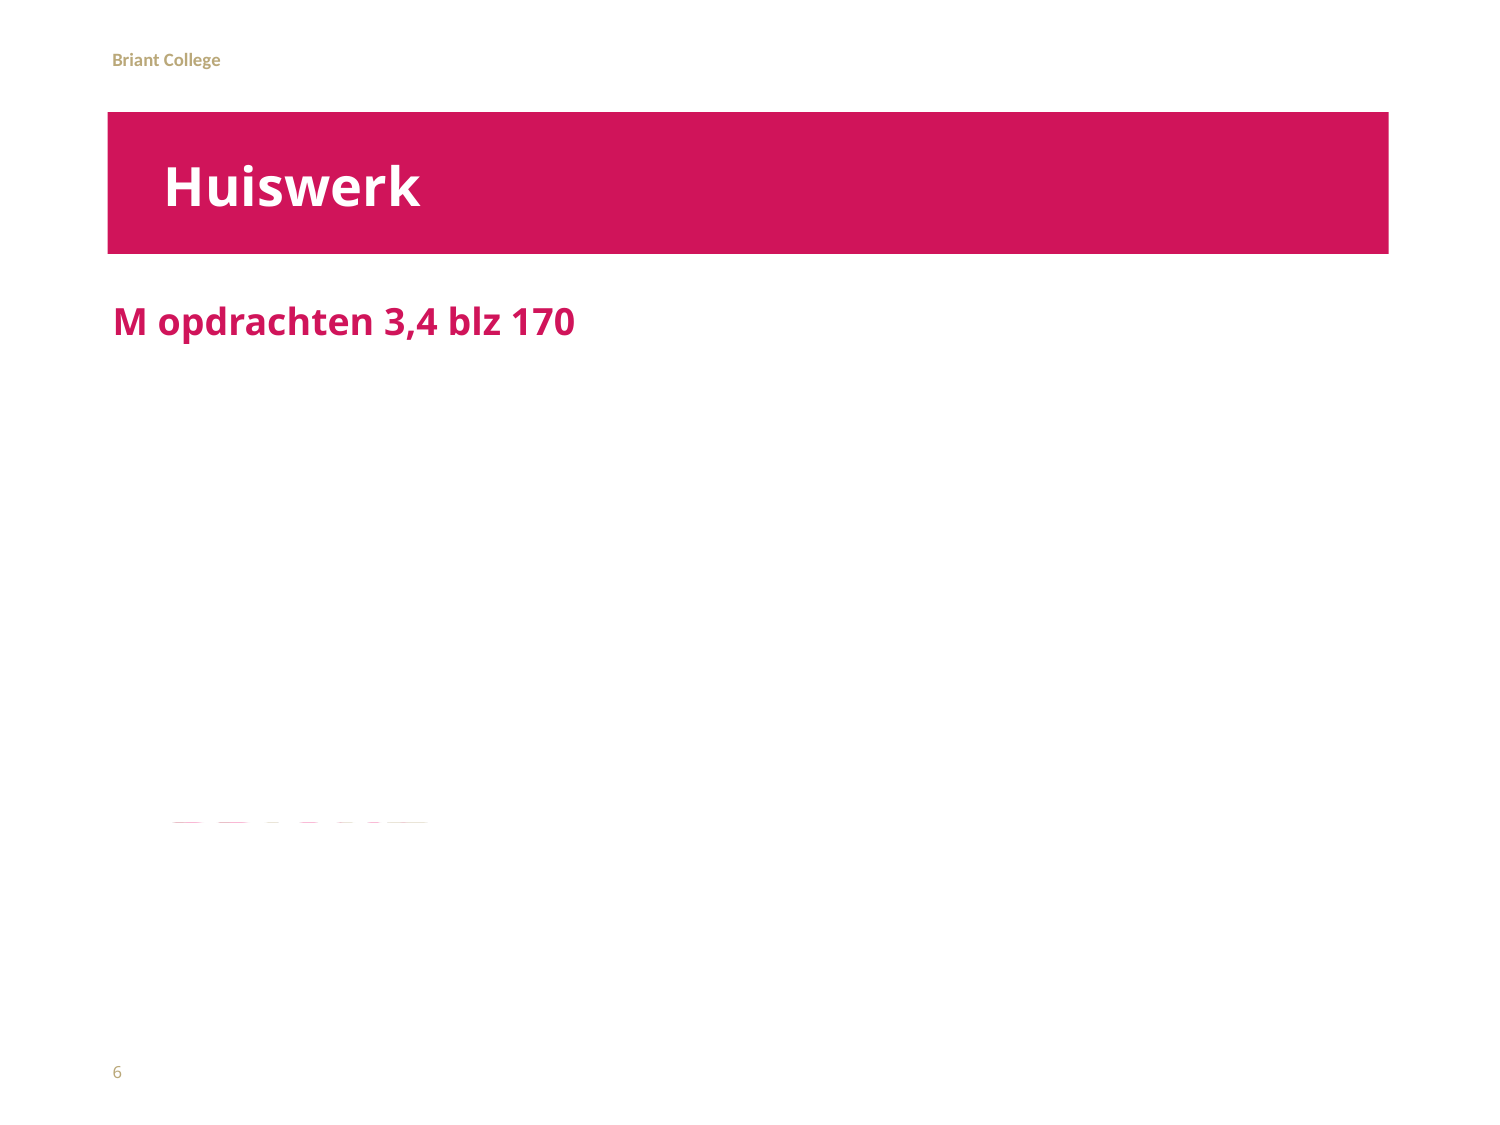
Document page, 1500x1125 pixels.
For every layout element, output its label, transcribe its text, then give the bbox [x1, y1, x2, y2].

title Huiswerk [107, 112, 1389, 254]
list M opdrachten 3,4 blz 170 [94, 287, 1388, 1009]
slide_number 6 [112, 1058, 160, 1088]
